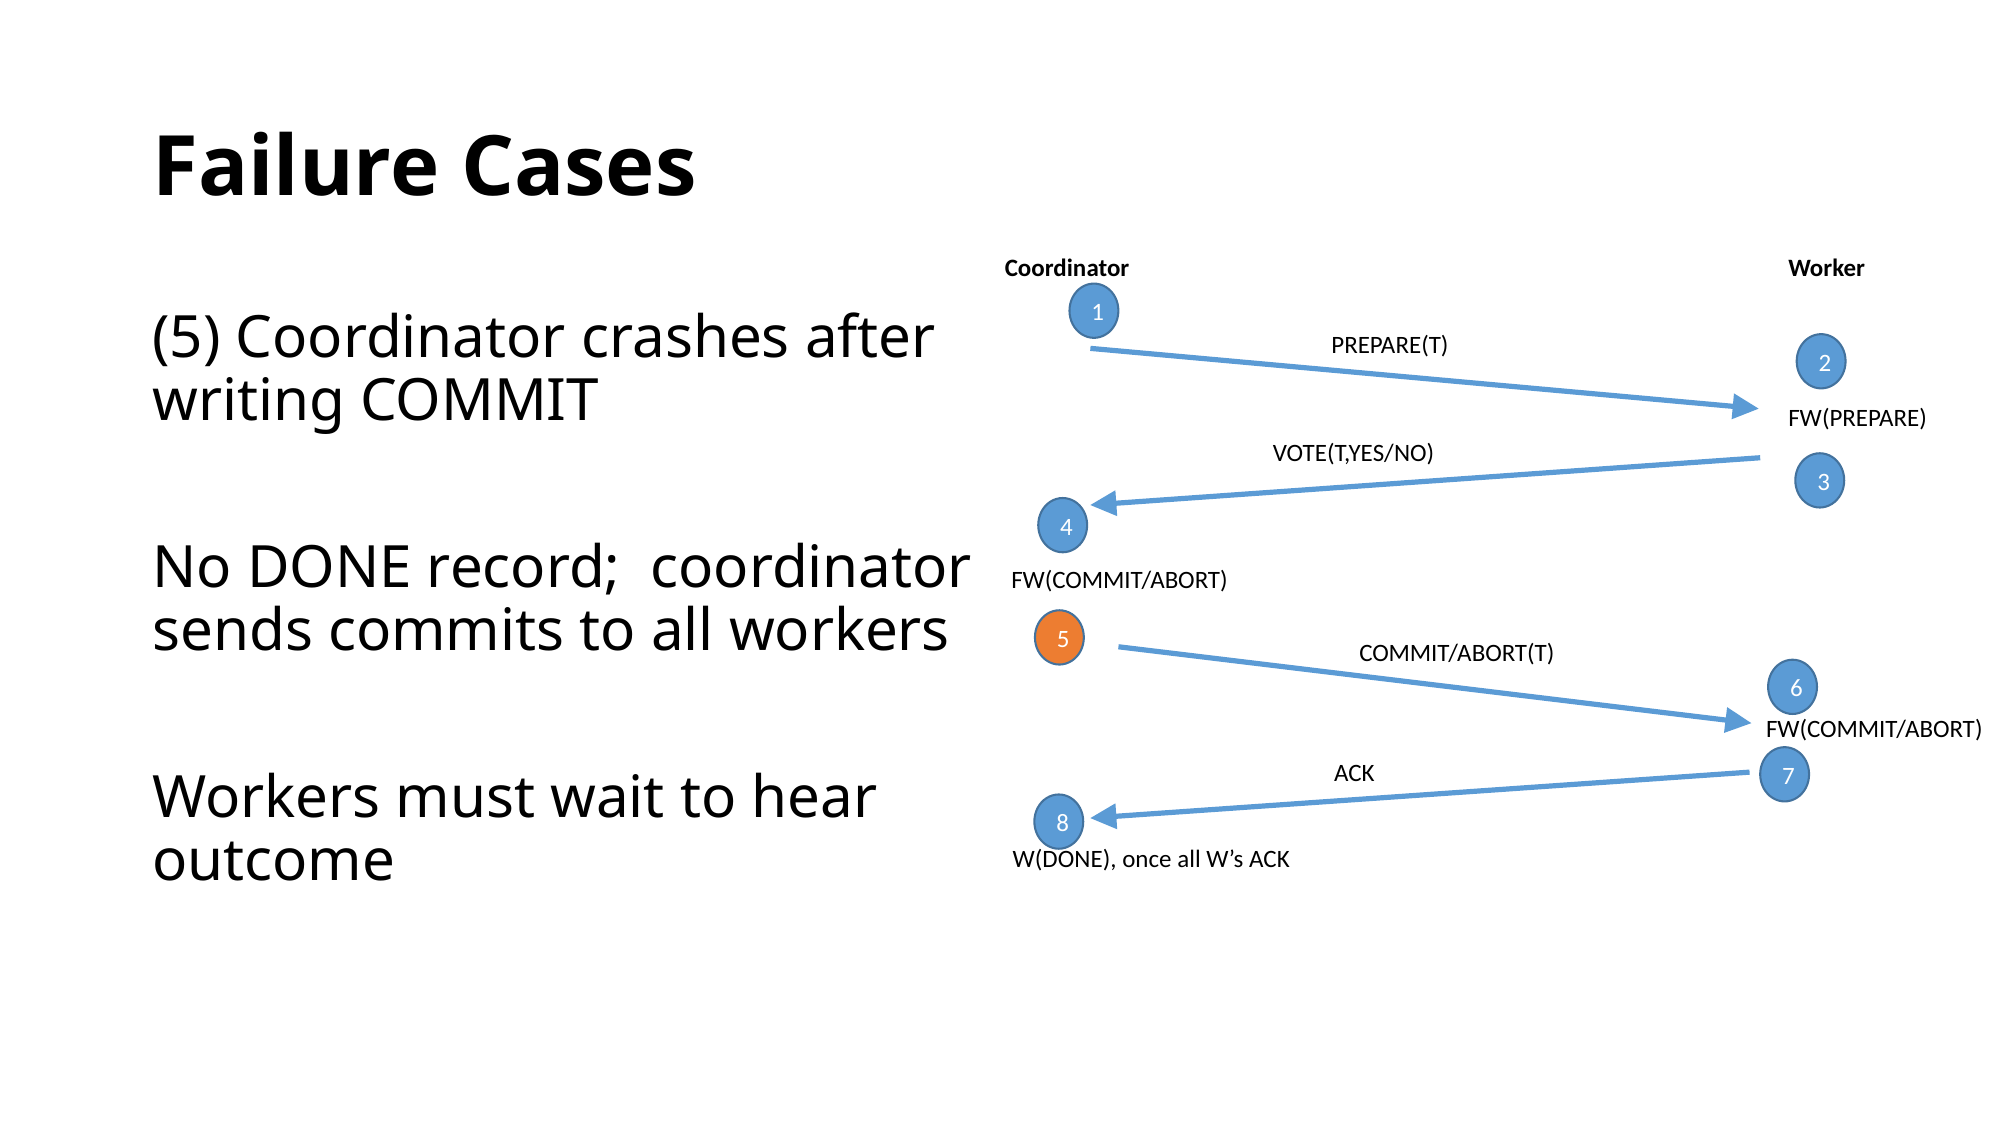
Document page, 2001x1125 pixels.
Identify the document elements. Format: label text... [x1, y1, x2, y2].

title Failure Cases [137, 59, 1863, 278]
list (5) Coordinator crashes after writing COMMIT No DONE record; coordinator sends commits to all workers Workers must wait to hear outcome [137, 299, 1000, 1014]
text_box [990, 243, 2000, 882]
